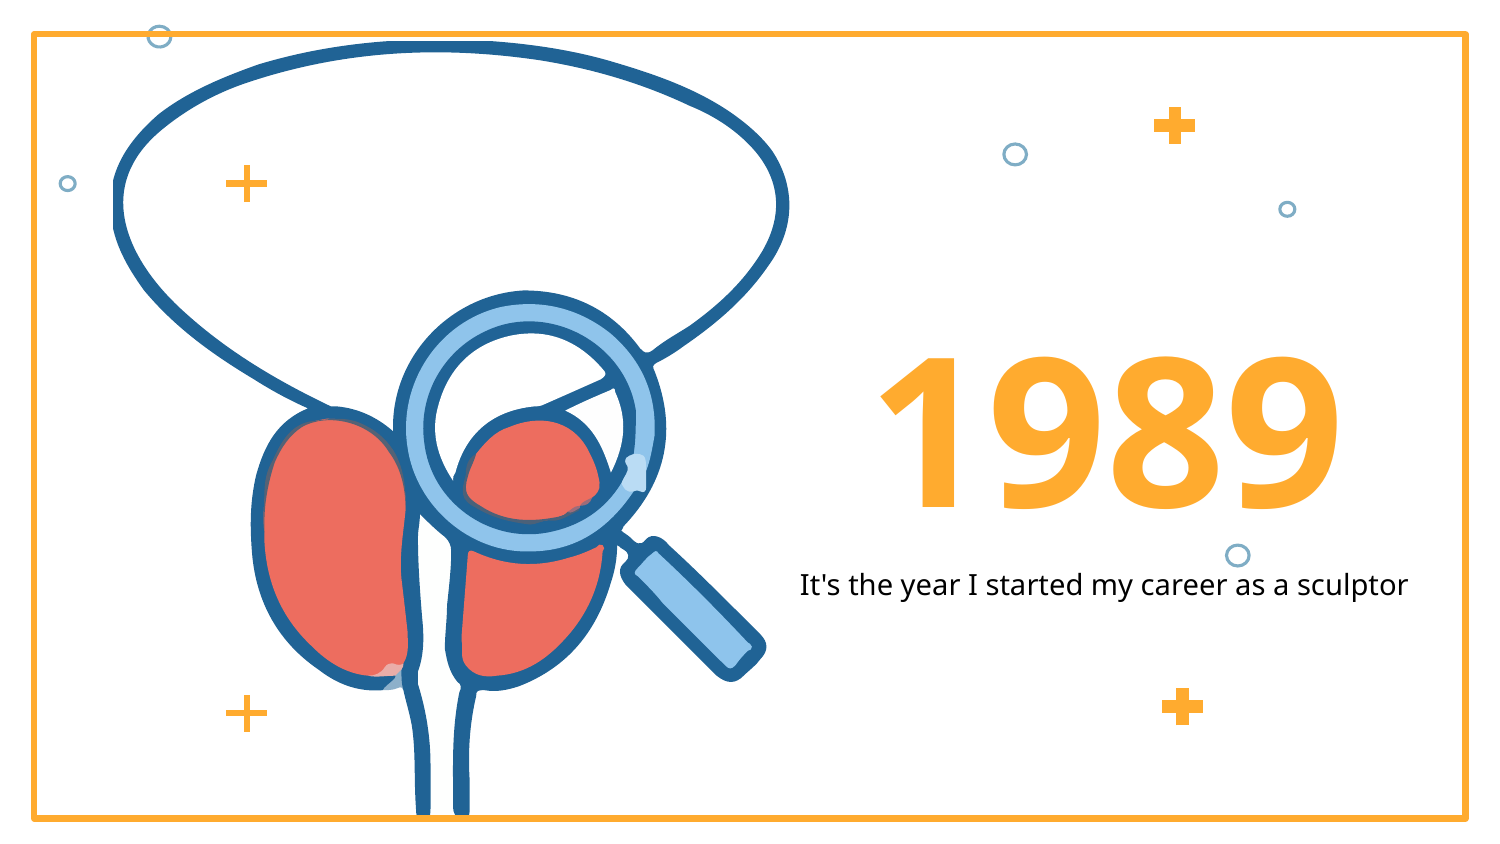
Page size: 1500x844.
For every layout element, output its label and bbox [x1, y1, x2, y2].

text_box [32, 32, 1468, 821]
picture [112, 41, 792, 819]
